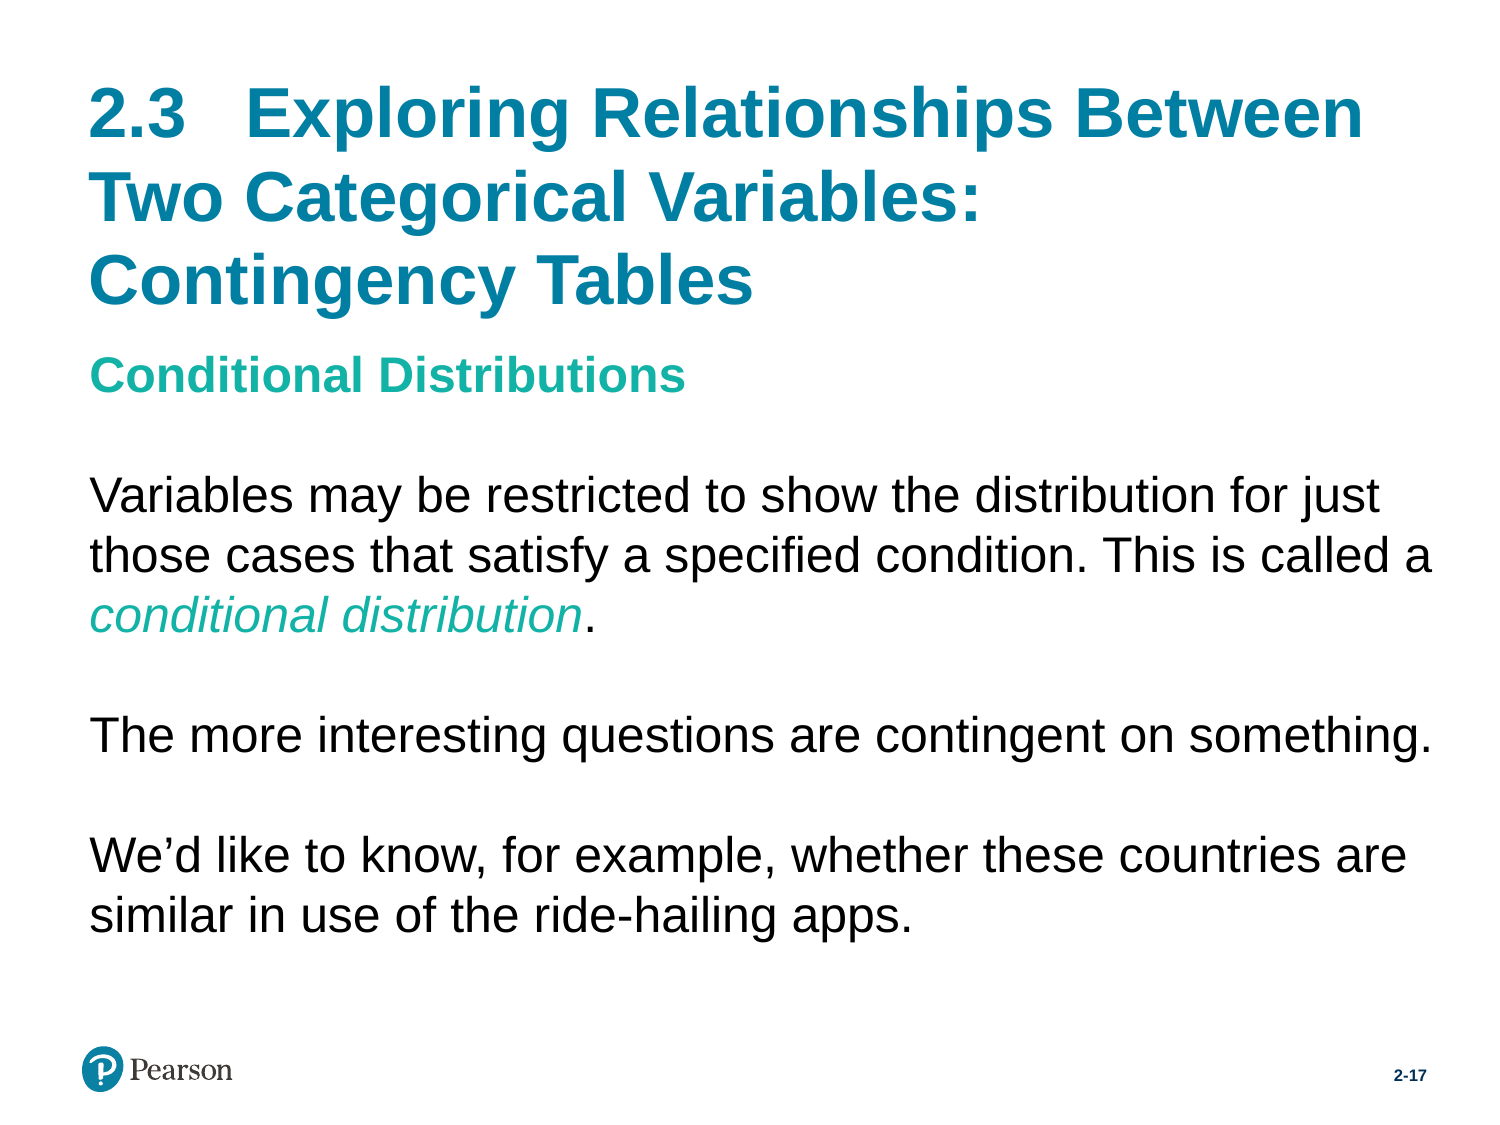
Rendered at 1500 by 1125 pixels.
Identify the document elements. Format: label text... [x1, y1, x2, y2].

text_box Conditional Distributions Variables may be restricted to show the distribution for just those cases that satisfy a specified condition. This is called a conditional distribution. The more interesting questions are contingent on something. We’d like to know, for example, whether these countries are similar in use of the ride-hailing apps. [74, 275, 1484, 950]
title 2.3 Exploring Relationships Between Two Categorical Variables: Contingency Tables [88, 68, 1465, 249]
slide_number 2-17 [1393, 1064, 1465, 1086]
